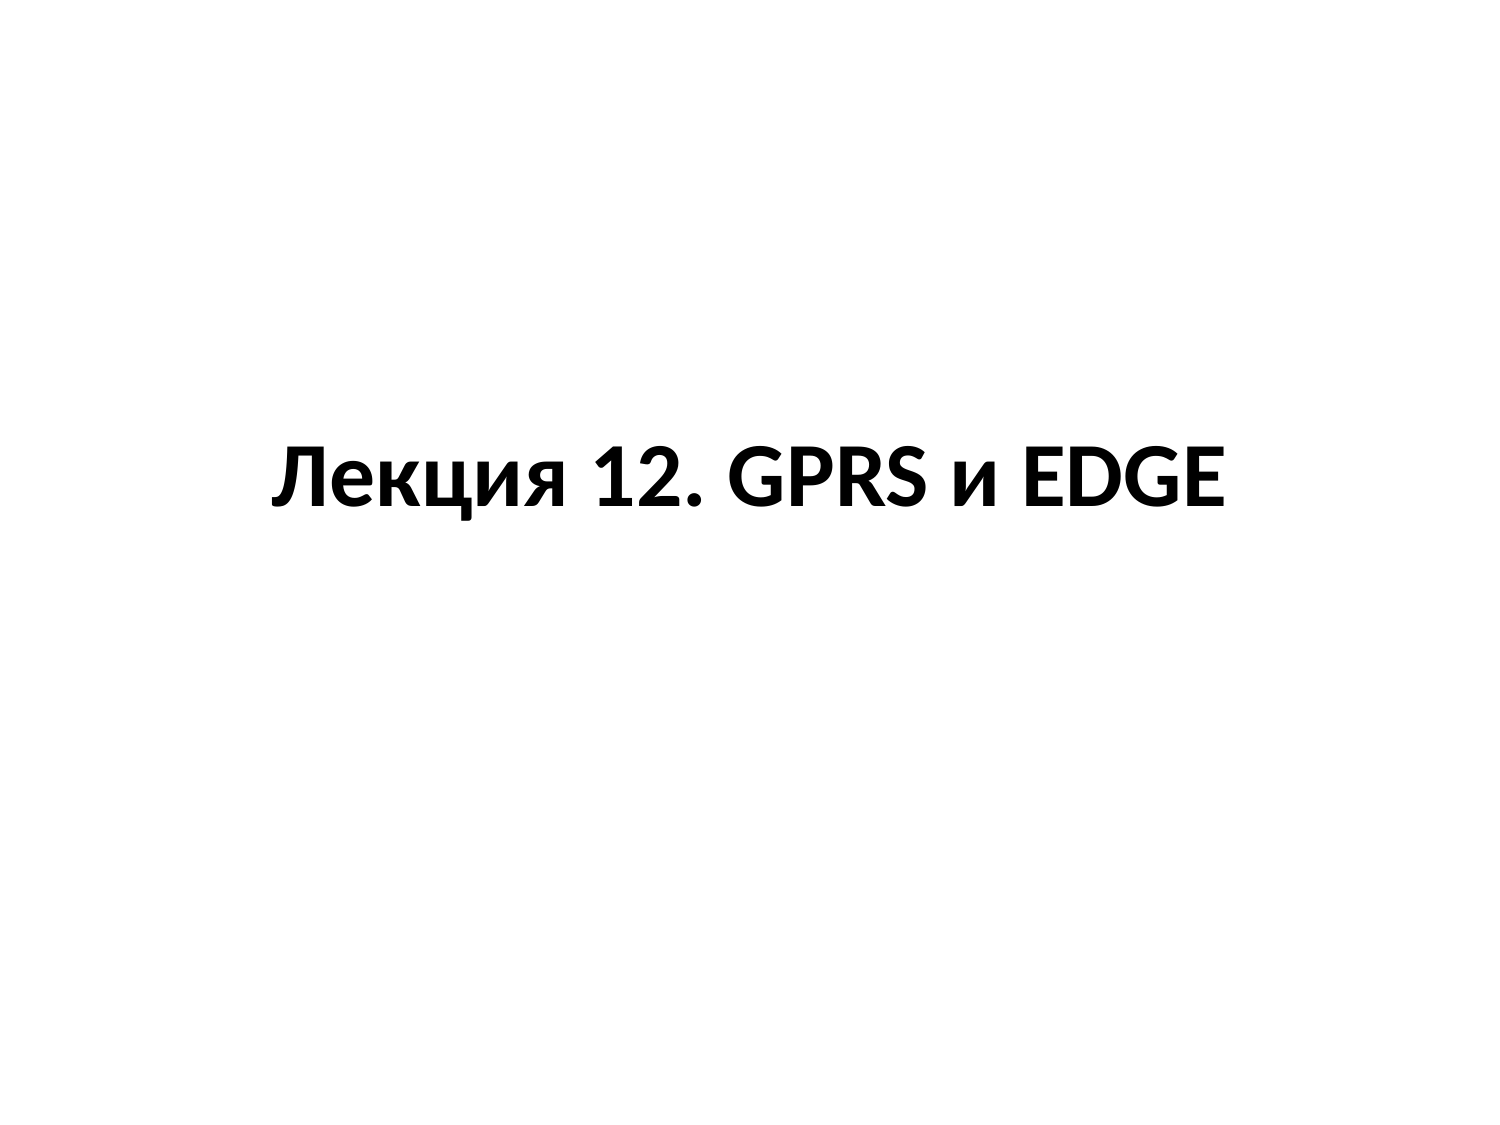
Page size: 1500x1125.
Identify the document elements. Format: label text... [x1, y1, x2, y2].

title Лекция 12. GPRS и EDGE [112, 349, 1388, 591]
